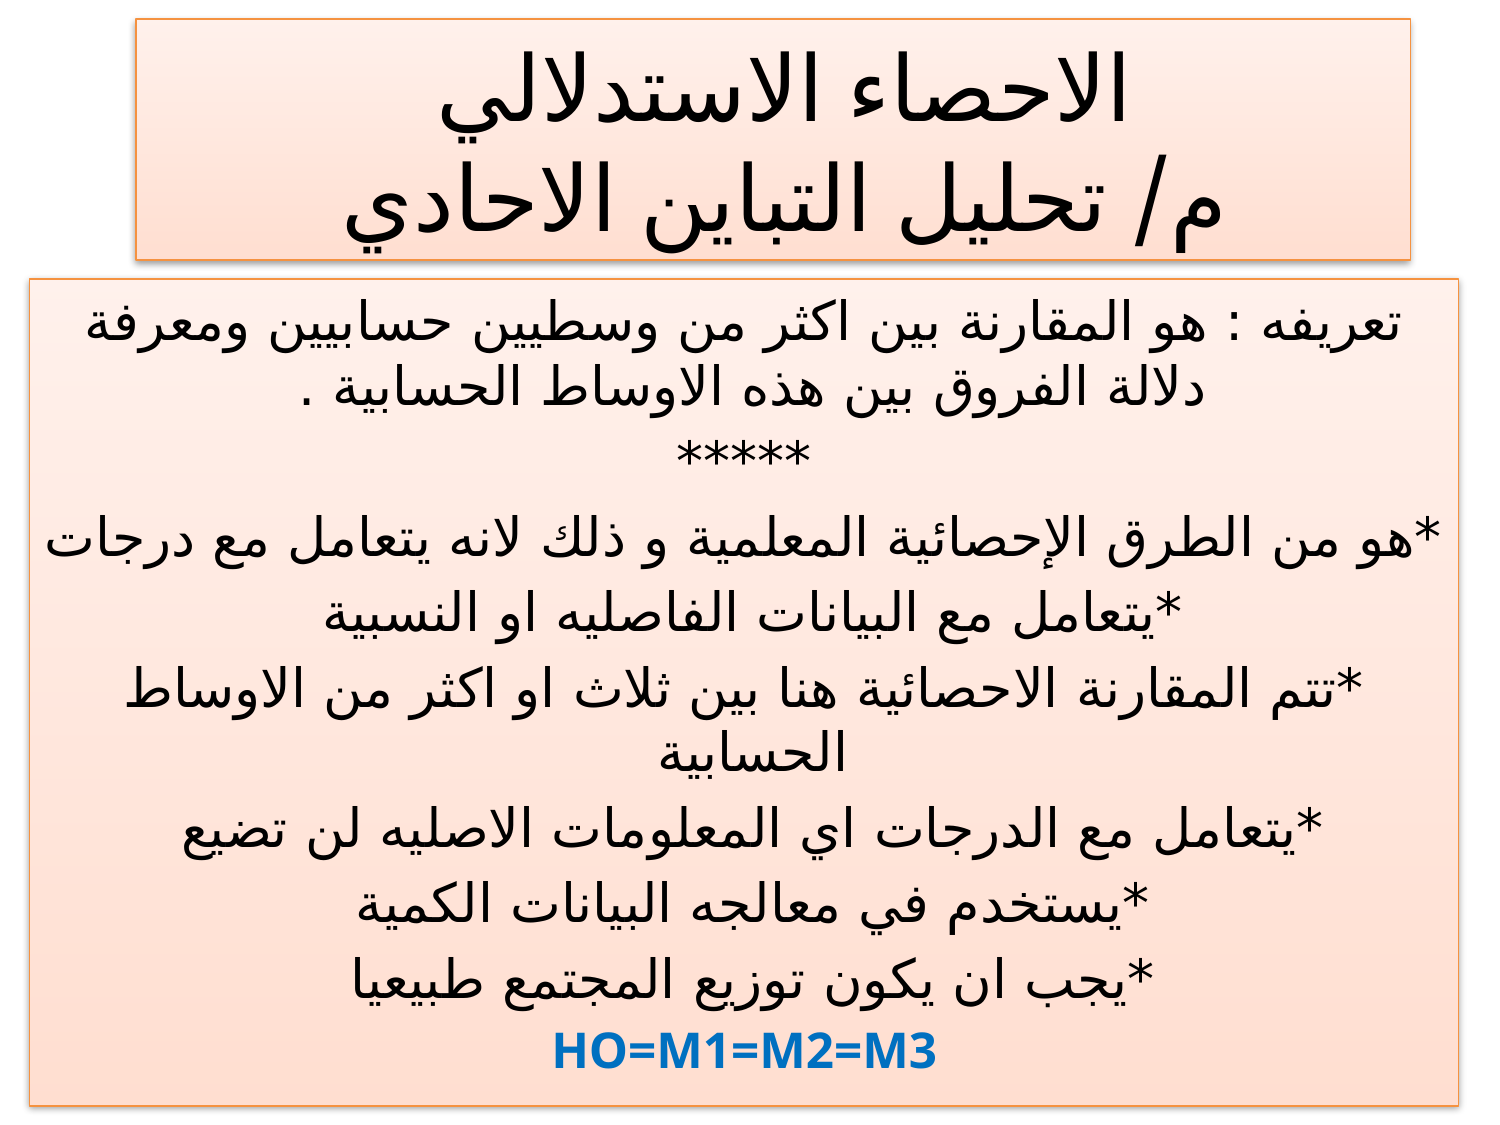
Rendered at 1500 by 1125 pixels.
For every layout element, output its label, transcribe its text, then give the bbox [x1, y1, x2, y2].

title الاحصاء الاستدلالي م/ تحليل التباين الاحادي [135, 18, 1411, 261]
subtitle تعريفه : هو المقارنة بين اكثر من وسطيين حسابيين ومعرفة دلالة الفروق بين هذه الاوساط الحسابية . ***** *هو من الطرق الإحصائية المعلمية و ذلك لانه يتعامل مع درجات *يتعامل مع البيانات الفاصليه او النسبية *تتم المقارنة الاحصائية هنا بين ثلاث او اكثر من الاوساط الحسابية *يتعامل مع الدرجات اي المعلومات الاصليه لن تضيع *يستخدم في معالجه البيانات الكمية *يجب ان يكون توزيع المجتمع طبيعيا HO=M1=M2=M3 [29, 278, 1459, 1107]
